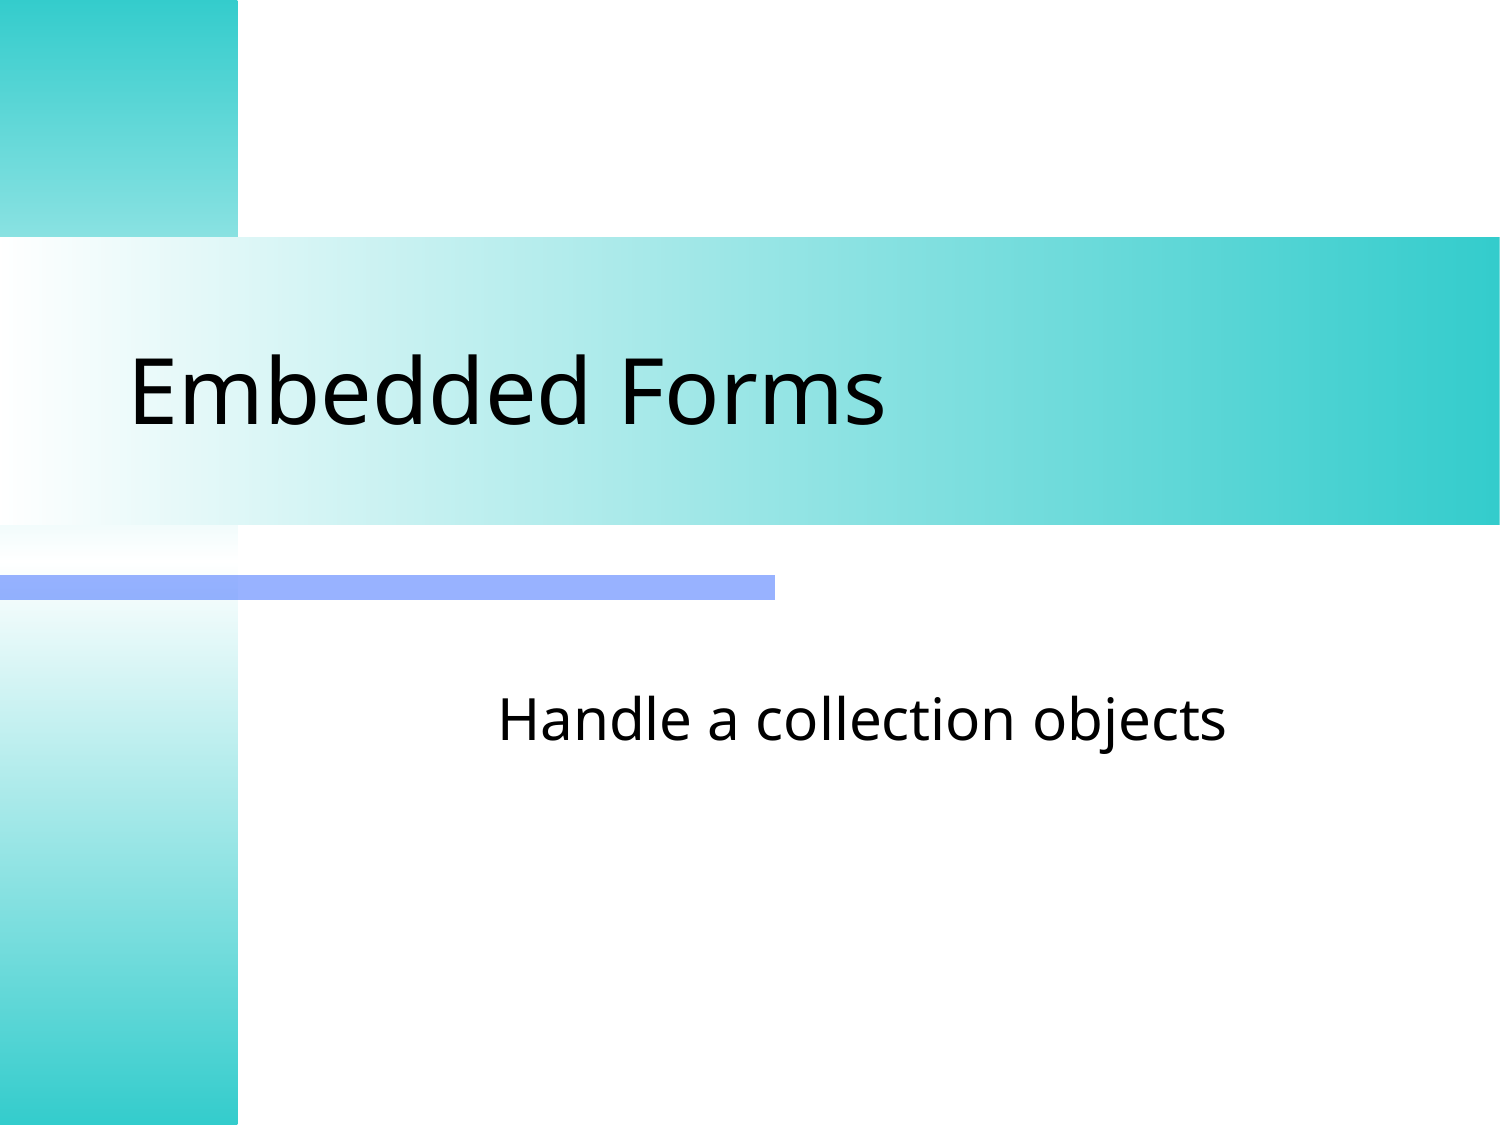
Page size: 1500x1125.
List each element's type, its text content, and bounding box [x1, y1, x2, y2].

title Embedded Forms [112, 274, 1388, 501]
subtitle Handle a collection objects [337, 674, 1388, 963]
